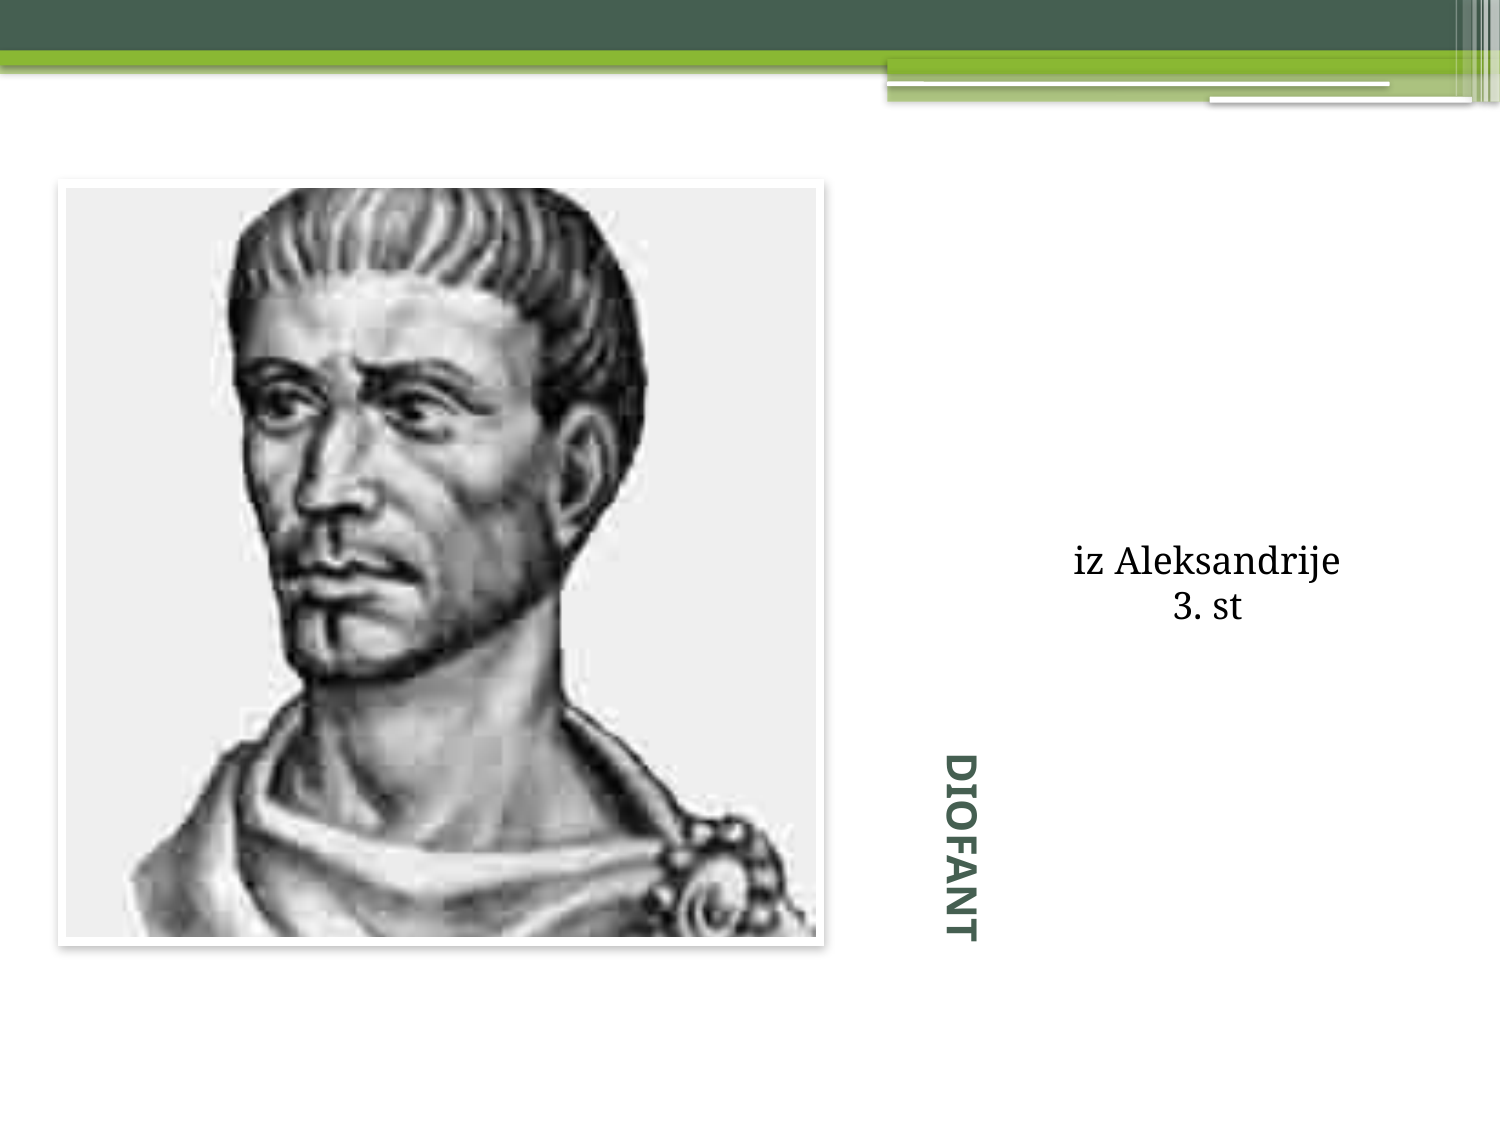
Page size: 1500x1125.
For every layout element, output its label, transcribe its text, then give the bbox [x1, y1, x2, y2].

picture [65, 187, 817, 938]
list iz Aleksandrije 3. st [998, 537, 1424, 950]
title DIOFANT [892, 181, 989, 950]
